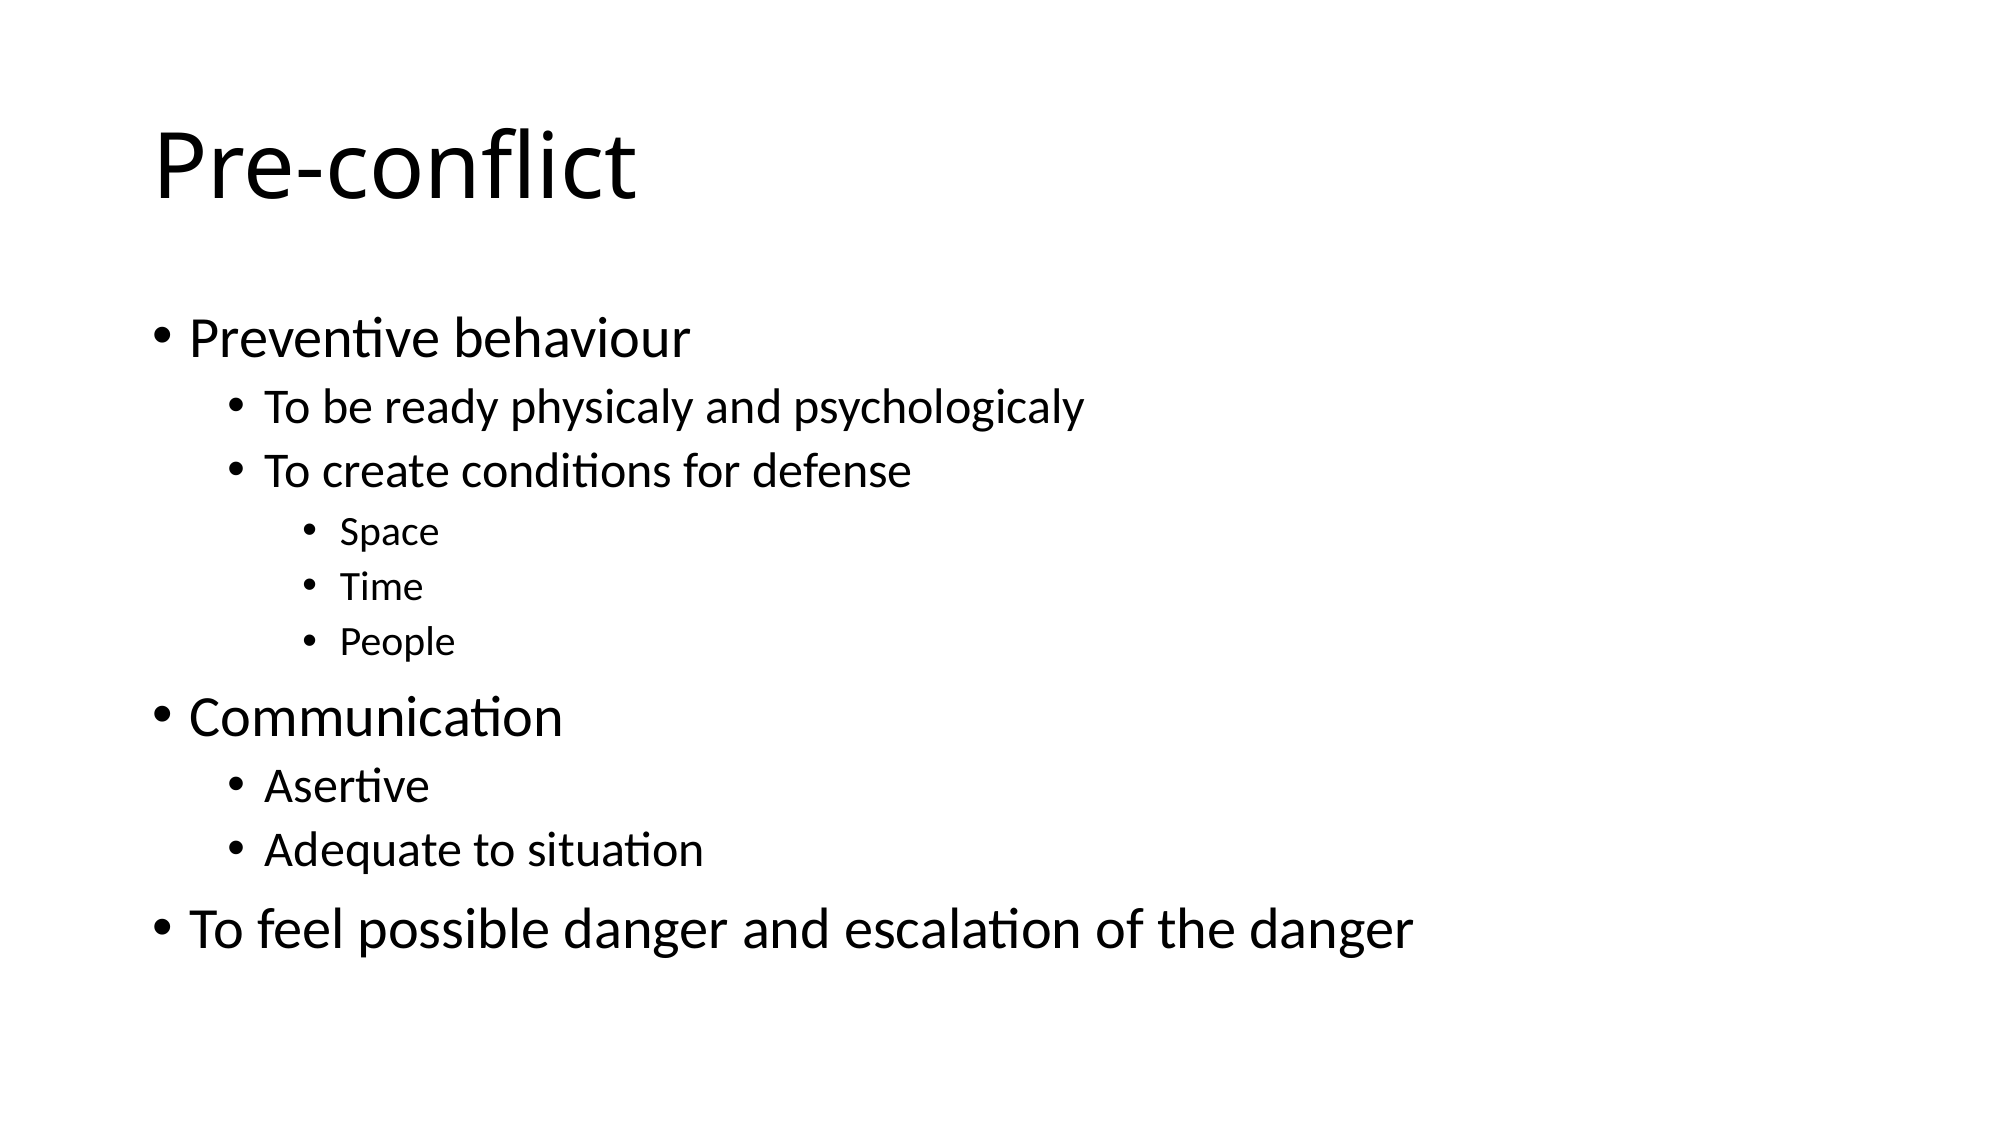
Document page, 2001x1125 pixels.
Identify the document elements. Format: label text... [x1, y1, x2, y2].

title Pre-conflict [137, 59, 1863, 278]
list Preventive behaviour To be ready physicaly and psychologicaly To create conditions for defense Space Time People Communication Asertive Adequate to situation To feel possible danger and escalation of the danger [137, 299, 1863, 1014]
